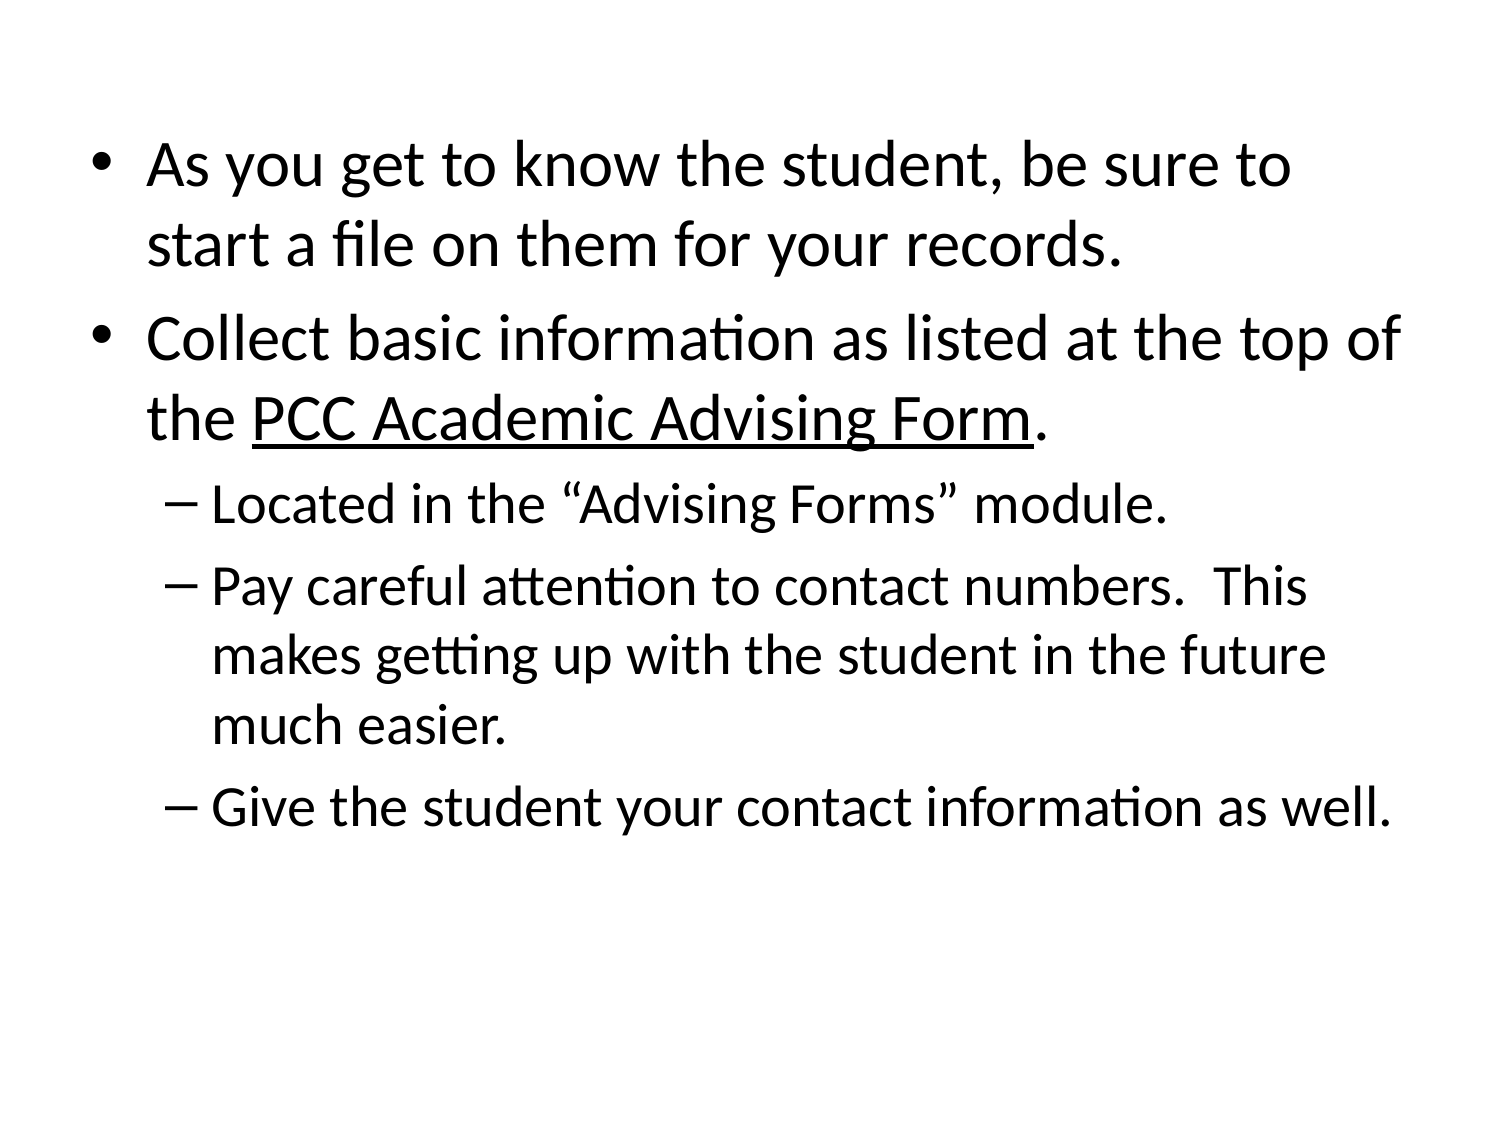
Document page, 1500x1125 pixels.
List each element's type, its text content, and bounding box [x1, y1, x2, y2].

list As you get to know the student, be sure to start a file on them for your records. Collect basic information as listed at the top of the PCC Academic Advising Form. Located in the “Advising Forms” module. Pay careful attention to contact numbers. This makes getting up with the student in the future much easier. Give the student your contact information as well. [75, 112, 1425, 1005]
